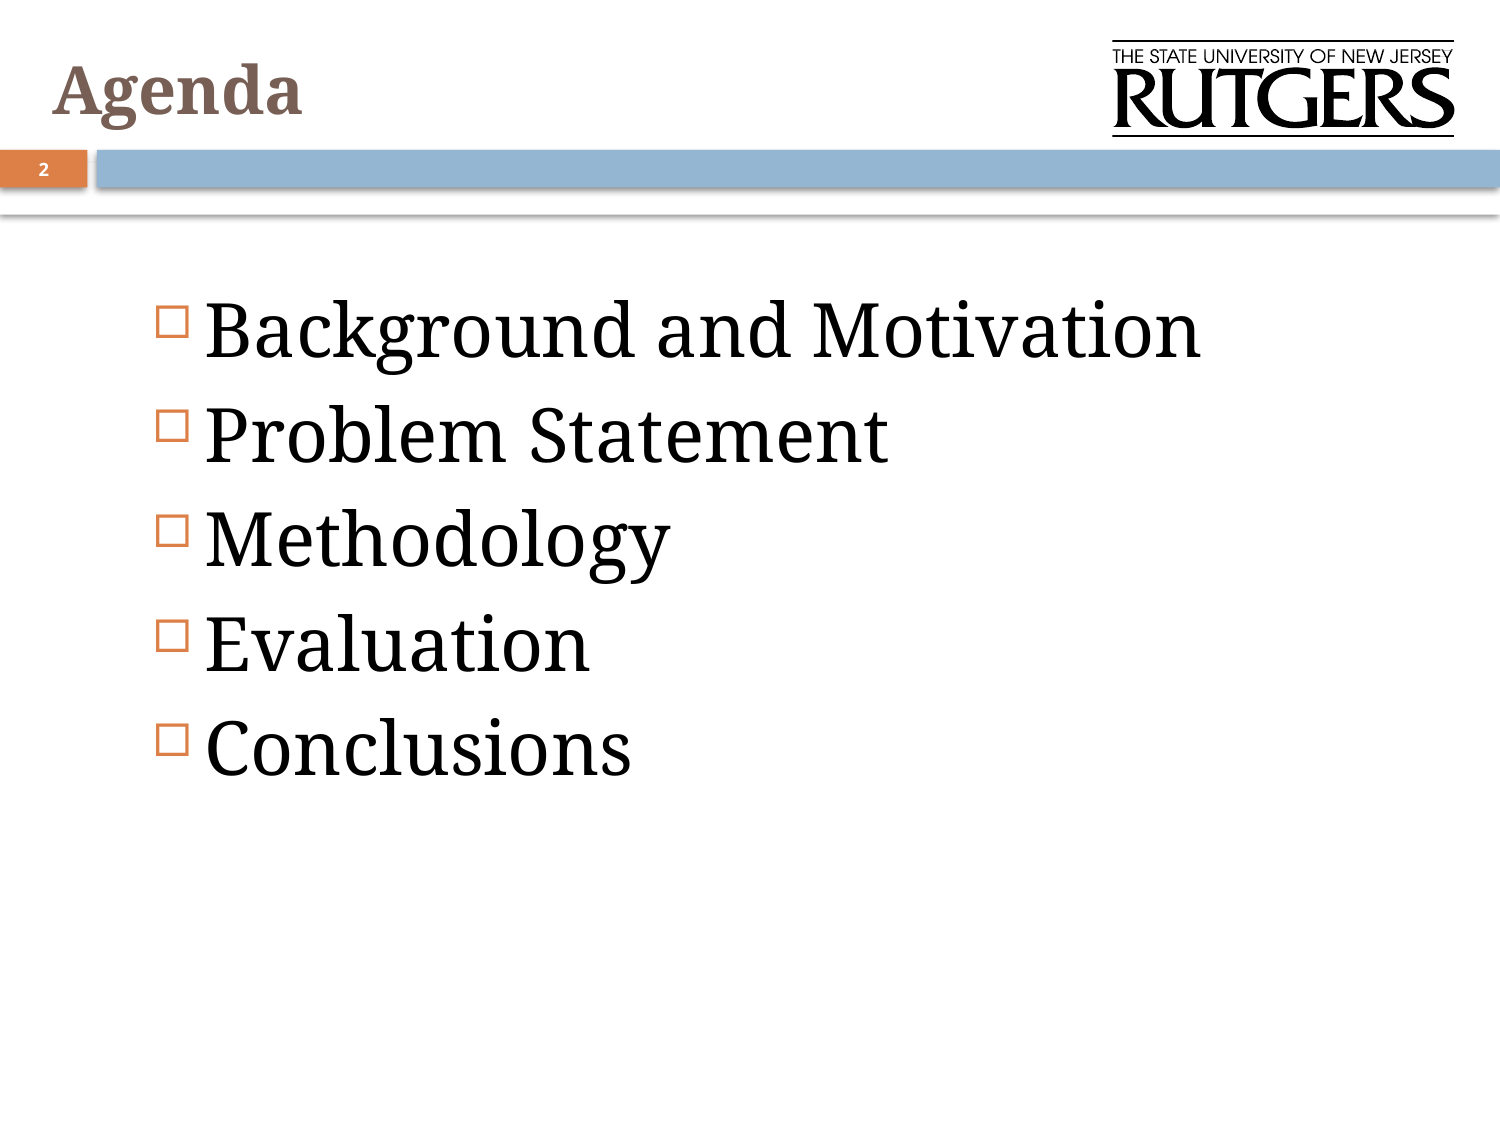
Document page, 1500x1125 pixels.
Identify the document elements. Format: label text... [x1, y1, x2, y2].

text_box Agenda [37, 37, 1076, 138]
slide_number 2 [0, 149, 88, 191]
list Background and Motivation Problem Statement Methodology Evaluation Conclusions [137, 275, 1438, 825]
